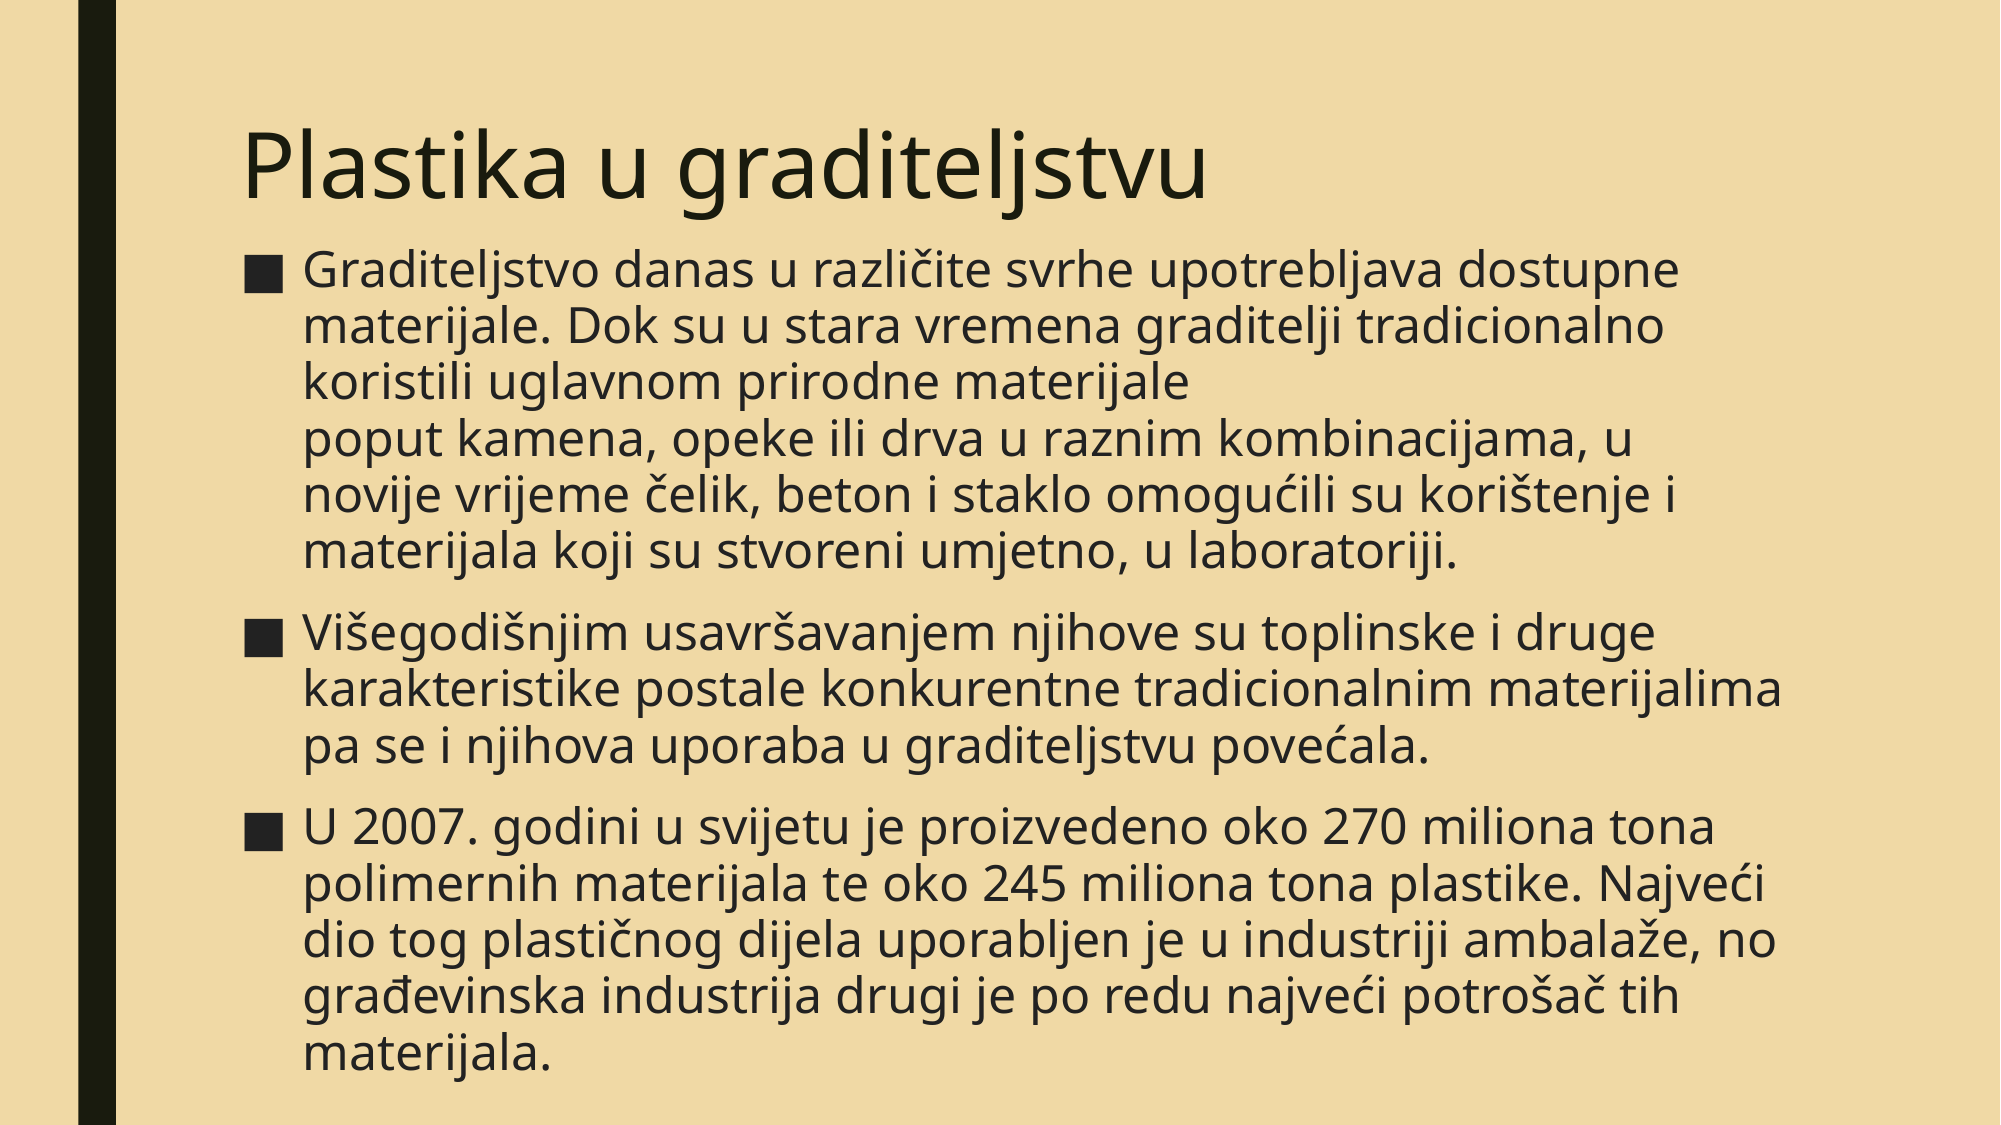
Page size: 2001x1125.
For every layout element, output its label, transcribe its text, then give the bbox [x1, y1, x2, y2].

title Plastika u graditeljstvu [225, 112, 1800, 234]
list Graditeljstvo danas u različite svrhe upotrebljava dostupne materijale. Dok su u stara vremena graditelji tradicionalno koristili uglavnom prirodne materijale poput kamena, opeke ili drva u raznim kombinacijama, u novije vrijeme čelik, beton i staklo omogućili su korištenje i materijala koji su stvoreni umjetno, u laboratoriji. Višegodišnjim usavršavanjem njihove su toplinske i druge karakteristike postale konkurentne tradicionalnim materijalima pa se i njihova uporaba u graditeljstvu povećala. U 2007. godini u svijetu je proizvedeno oko 270 miliona tona polimernih materijala te oko 245 miliona tona plastike. Najveći dio tog plastičnog dijela uporabljen je u industriji ambalaže, no građevinska industrija drugi je po redu najveći potrošač tih materijala. [225, 234, 1800, 822]
